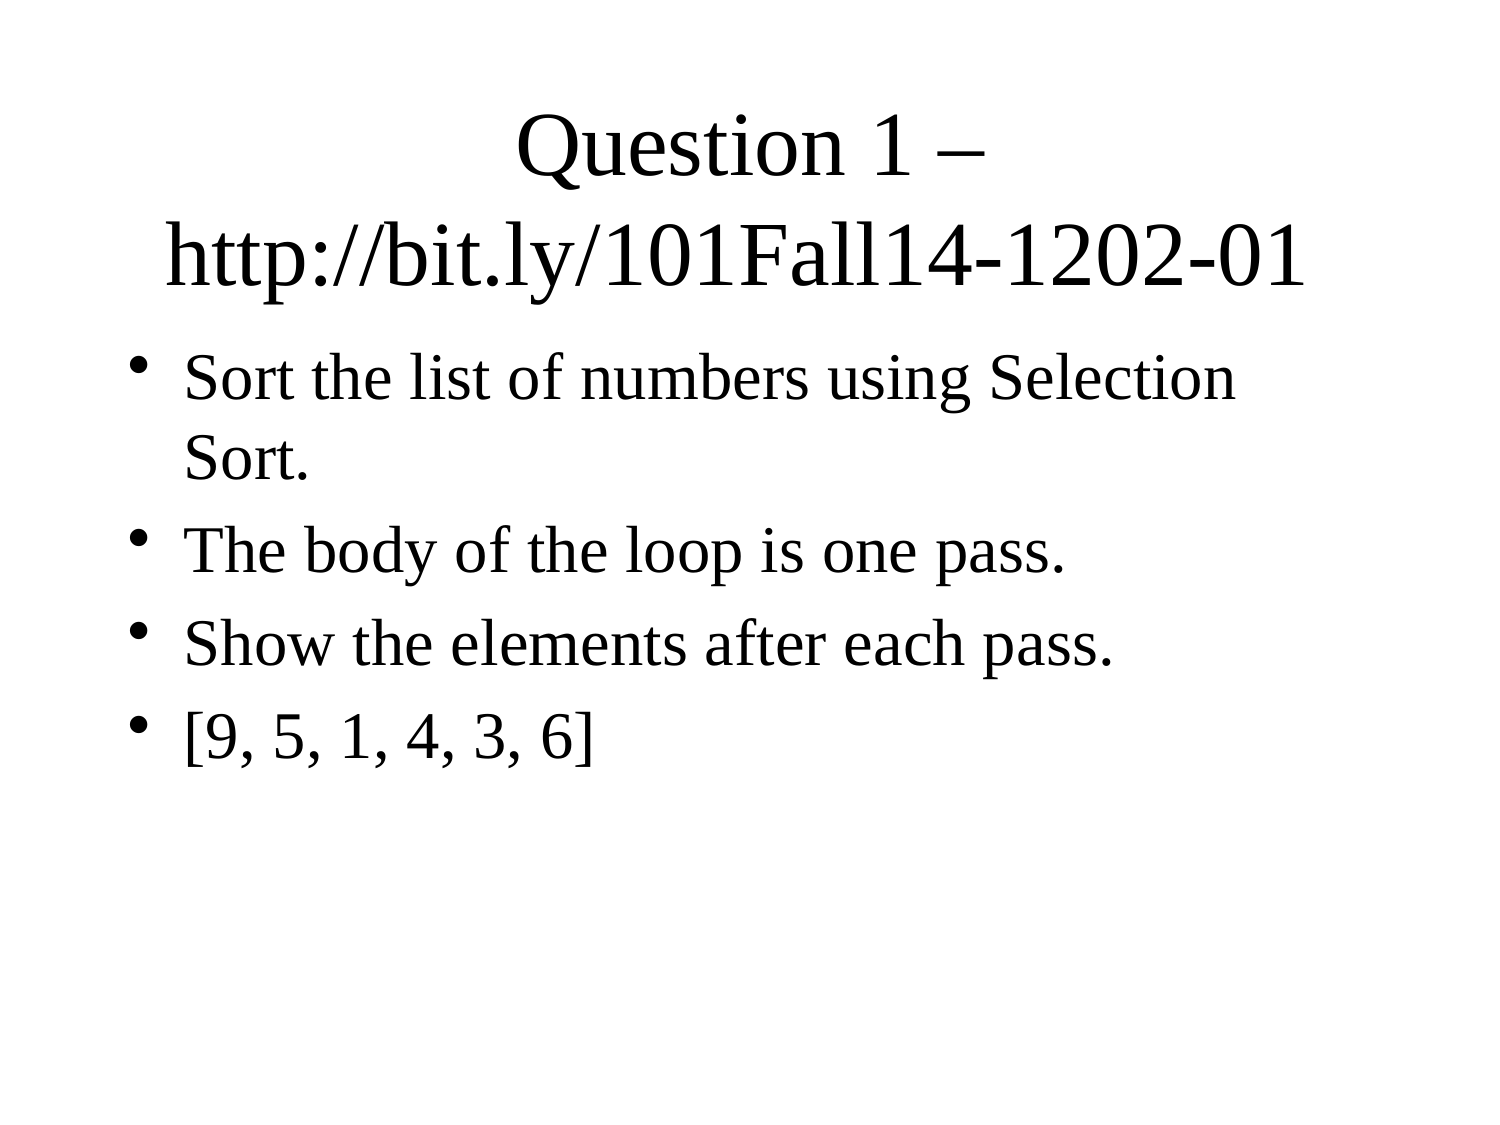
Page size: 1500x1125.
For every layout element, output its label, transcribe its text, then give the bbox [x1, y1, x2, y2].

list Sort the list of numbers using Selection Sort. The body of the loop is one pass. Show the elements after each pass. [9, 5, 1, 4, 3, 6] [112, 324, 1388, 1000]
title Question 1 – http://bit.ly/101Fall14-1202-01 [112, 99, 1388, 288]
